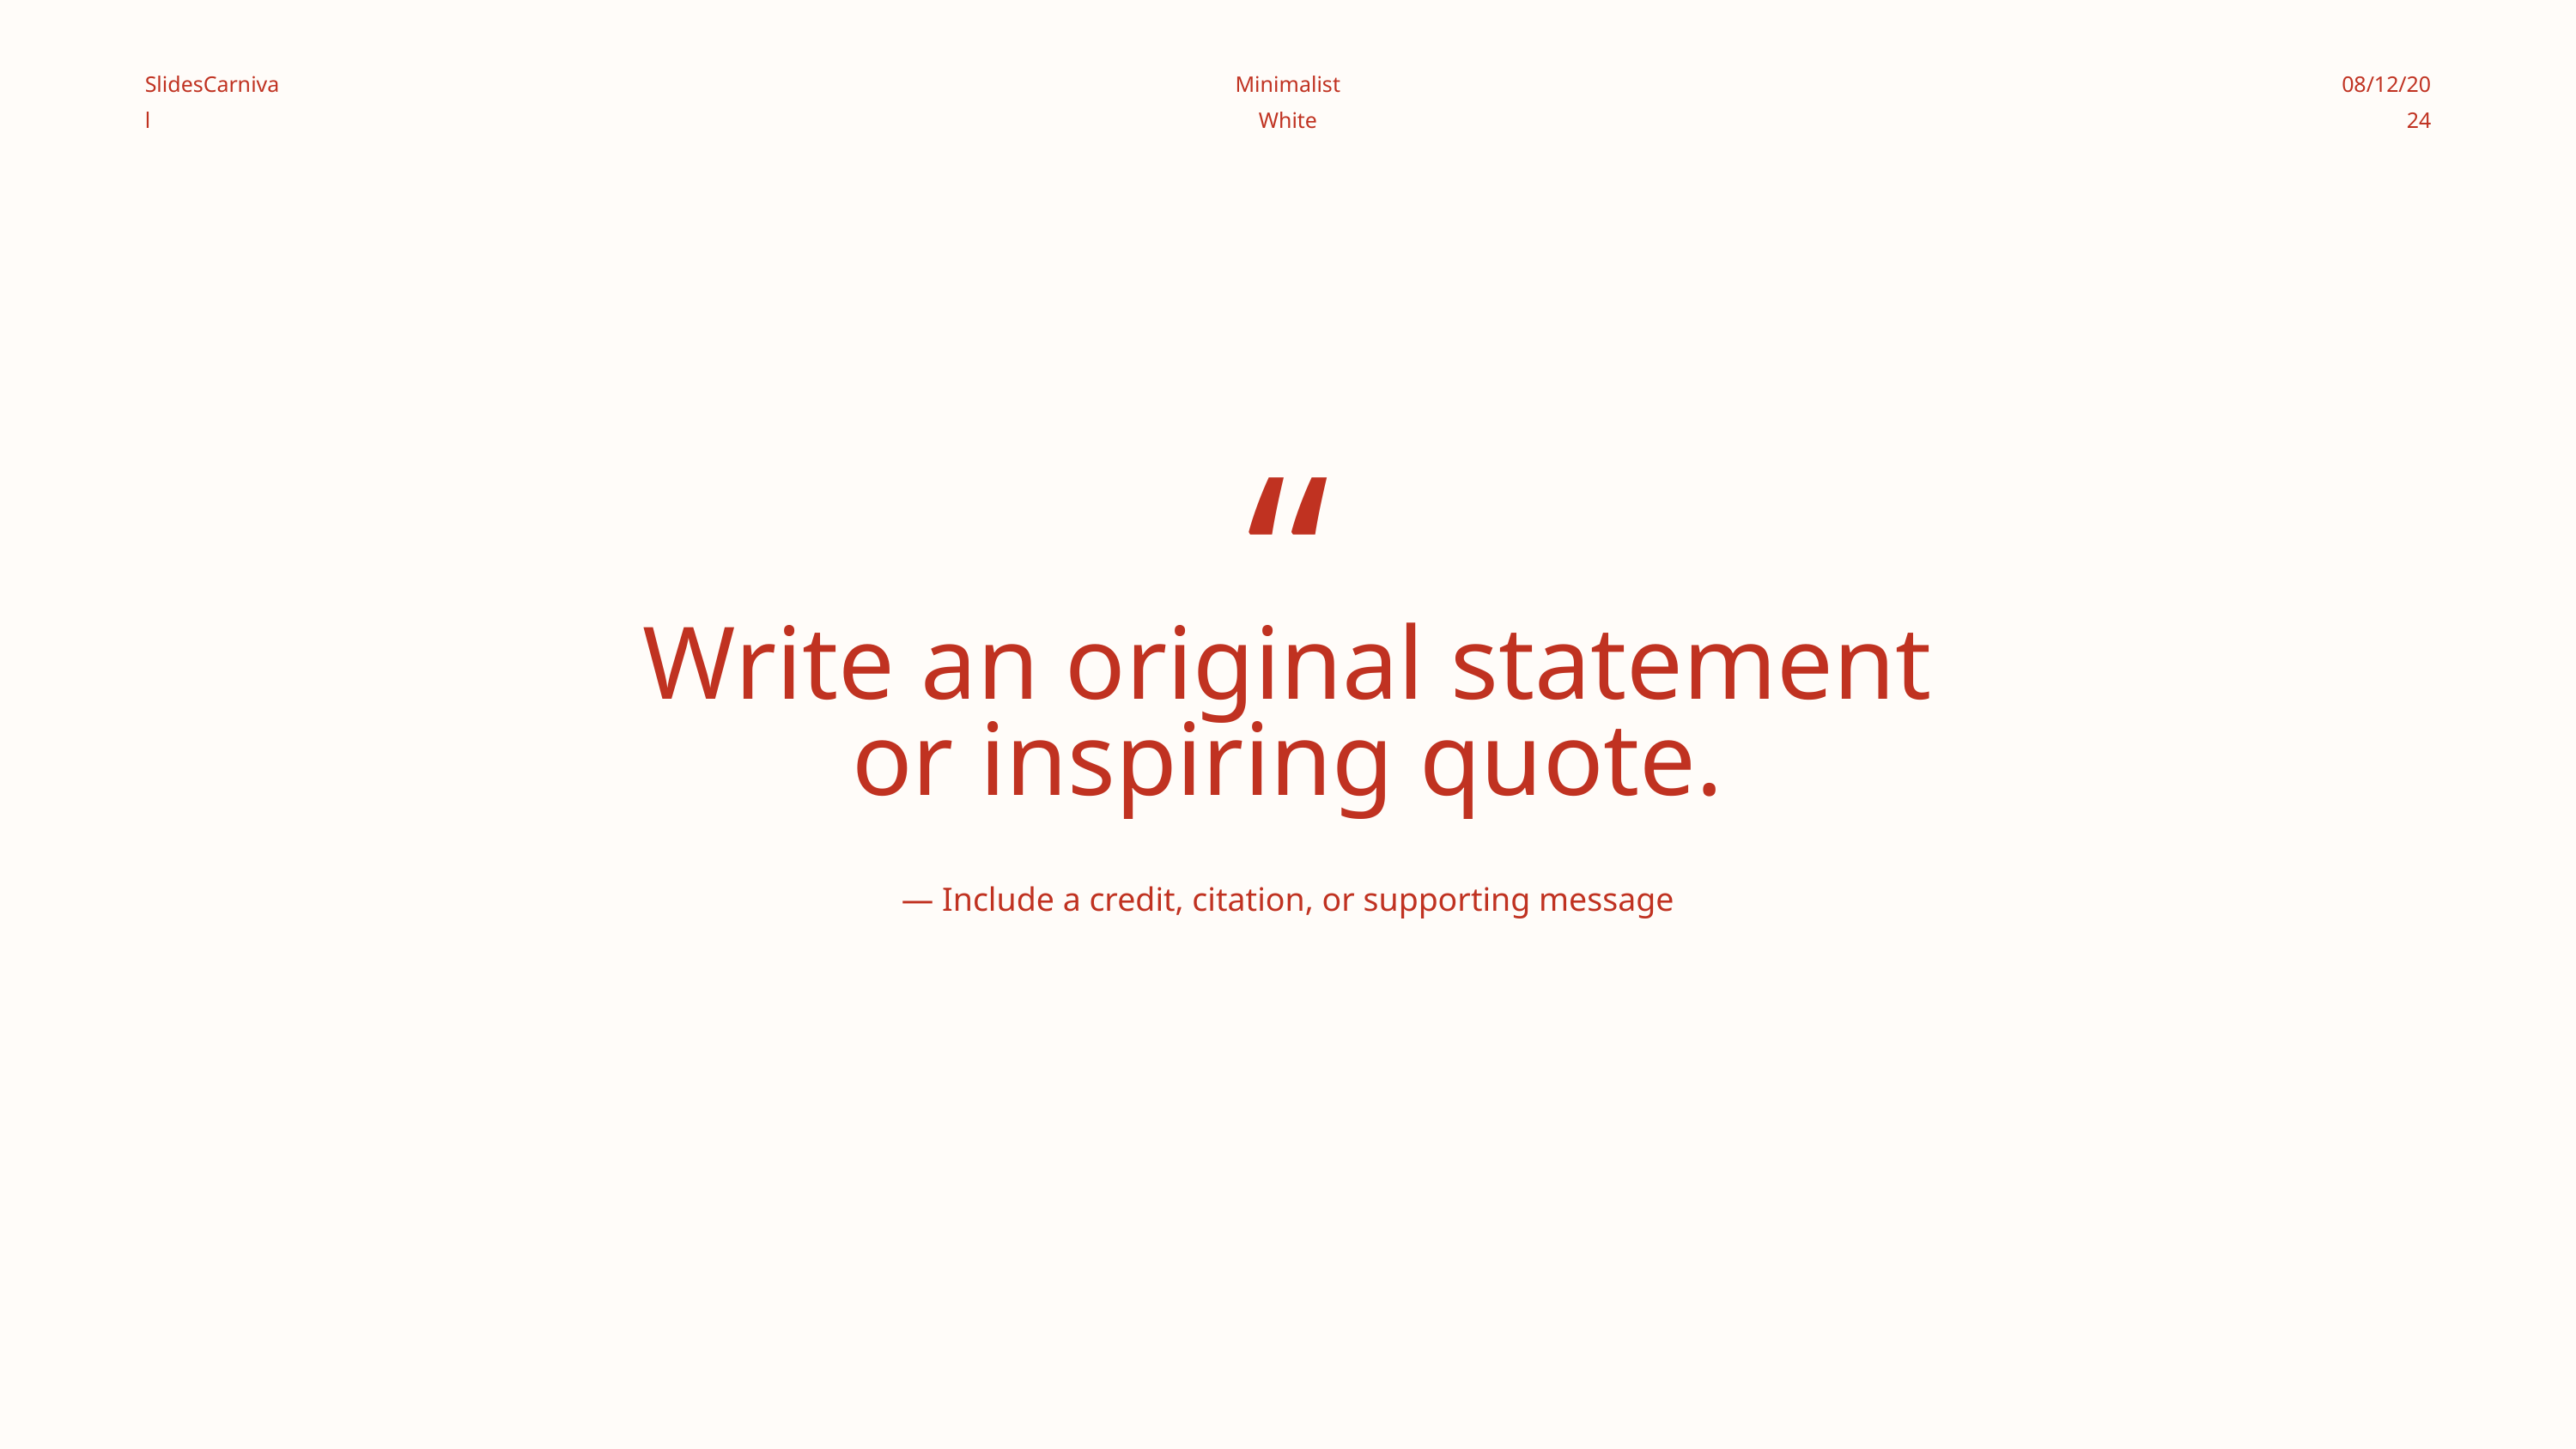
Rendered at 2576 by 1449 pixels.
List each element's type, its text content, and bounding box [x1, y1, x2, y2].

text_box Write an original statement or inspiring quote. [612, 621, 1964, 815]
text_box “ [974, 464, 1602, 689]
text_box SlidesCarnival [144, 61, 282, 133]
text_box 08/12/2024 [2330, 61, 2432, 133]
text_box — Include a credit, citation, or supporting message [386, 870, 2190, 918]
text_box Minimalist White [1206, 61, 1370, 133]
